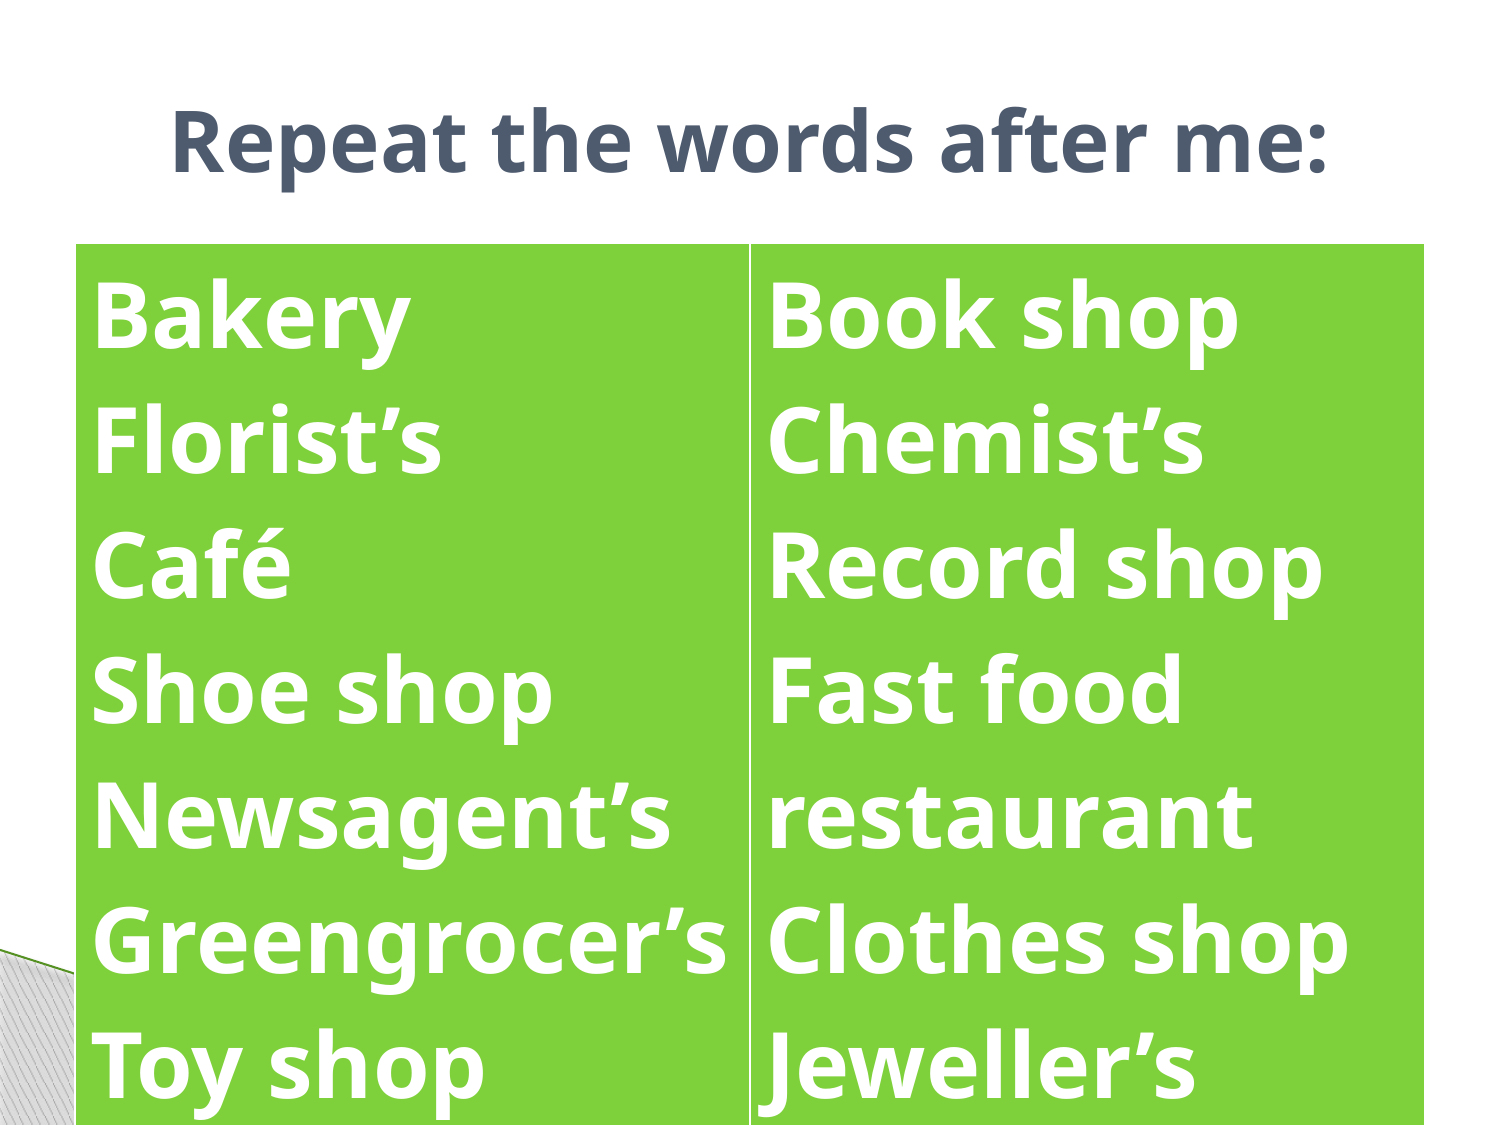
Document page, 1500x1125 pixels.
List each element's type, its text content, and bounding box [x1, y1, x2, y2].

table_header Bakery Florist’s Café Shoe shop Newsagent’s Greengrocer’s Toy shop [76, 244, 749, 1125]
title Repeat the words after me: [75, 45, 1425, 233]
table_header Book shop Chemist’s Record shop Fast food restaurant Clothes shop Jeweller’s [751, 244, 1424, 1125]
